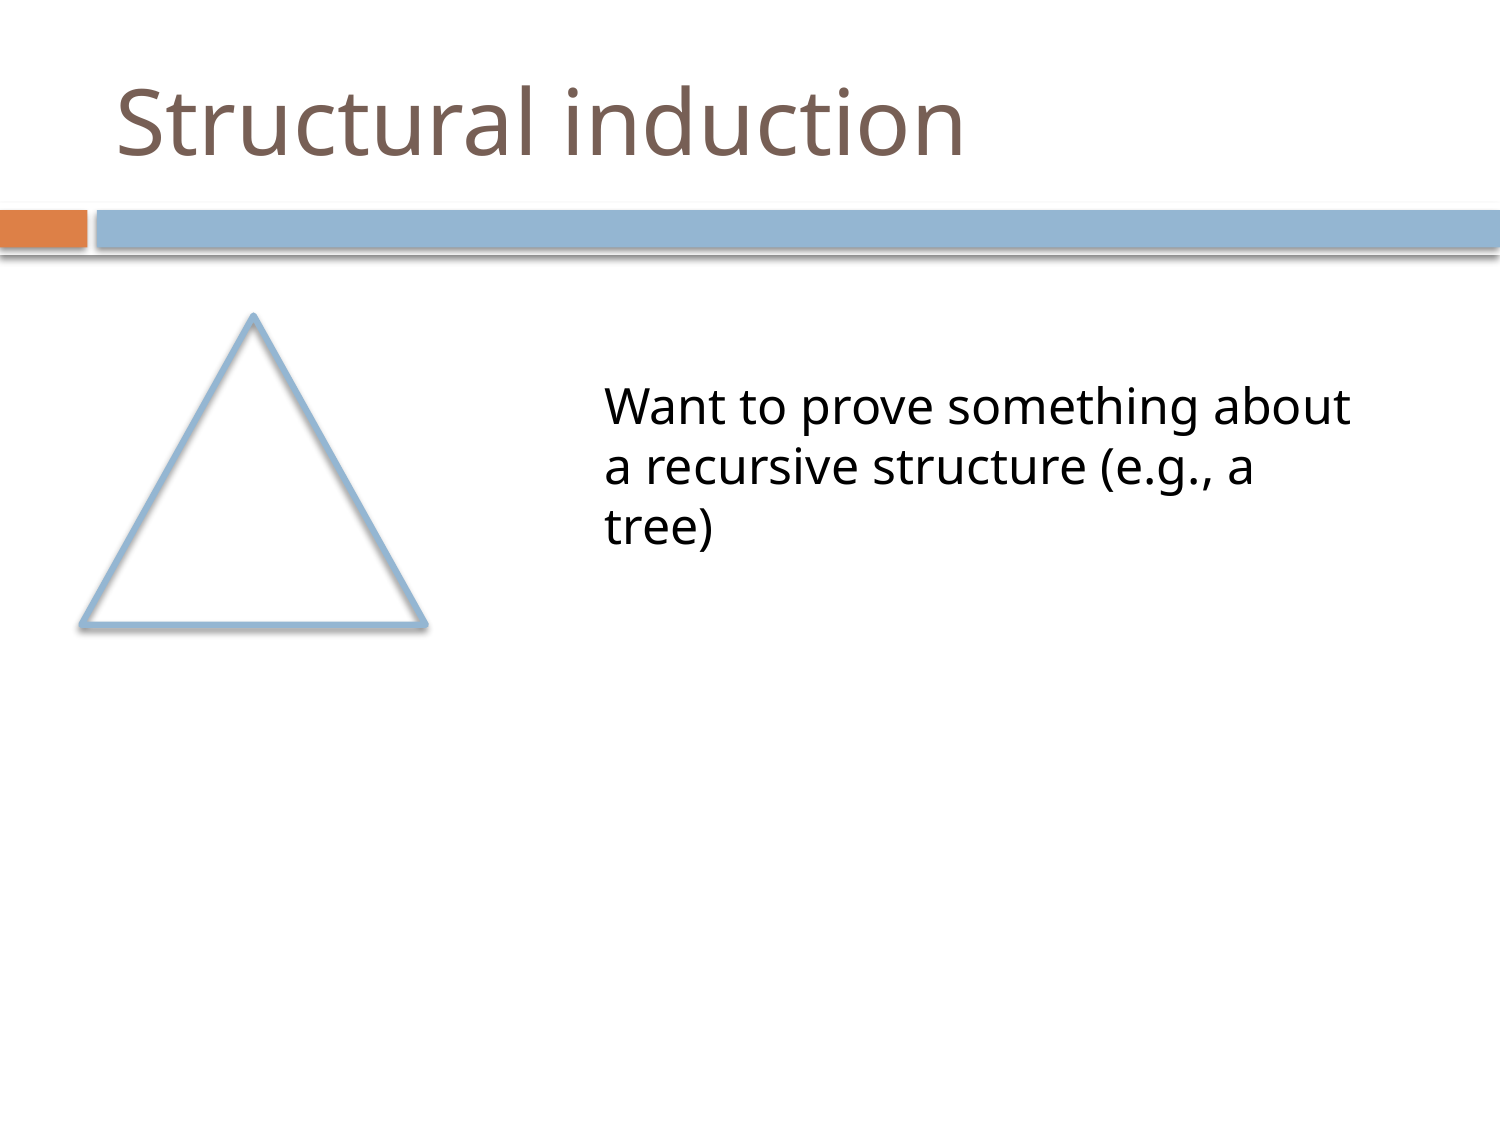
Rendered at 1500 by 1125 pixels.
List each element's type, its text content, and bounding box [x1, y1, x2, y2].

text_box [80, 314, 427, 626]
title Structural induction [100, 37, 1438, 200]
text_box Want to prove something about a recursive structure (e.g., a tree) [589, 366, 1368, 562]
